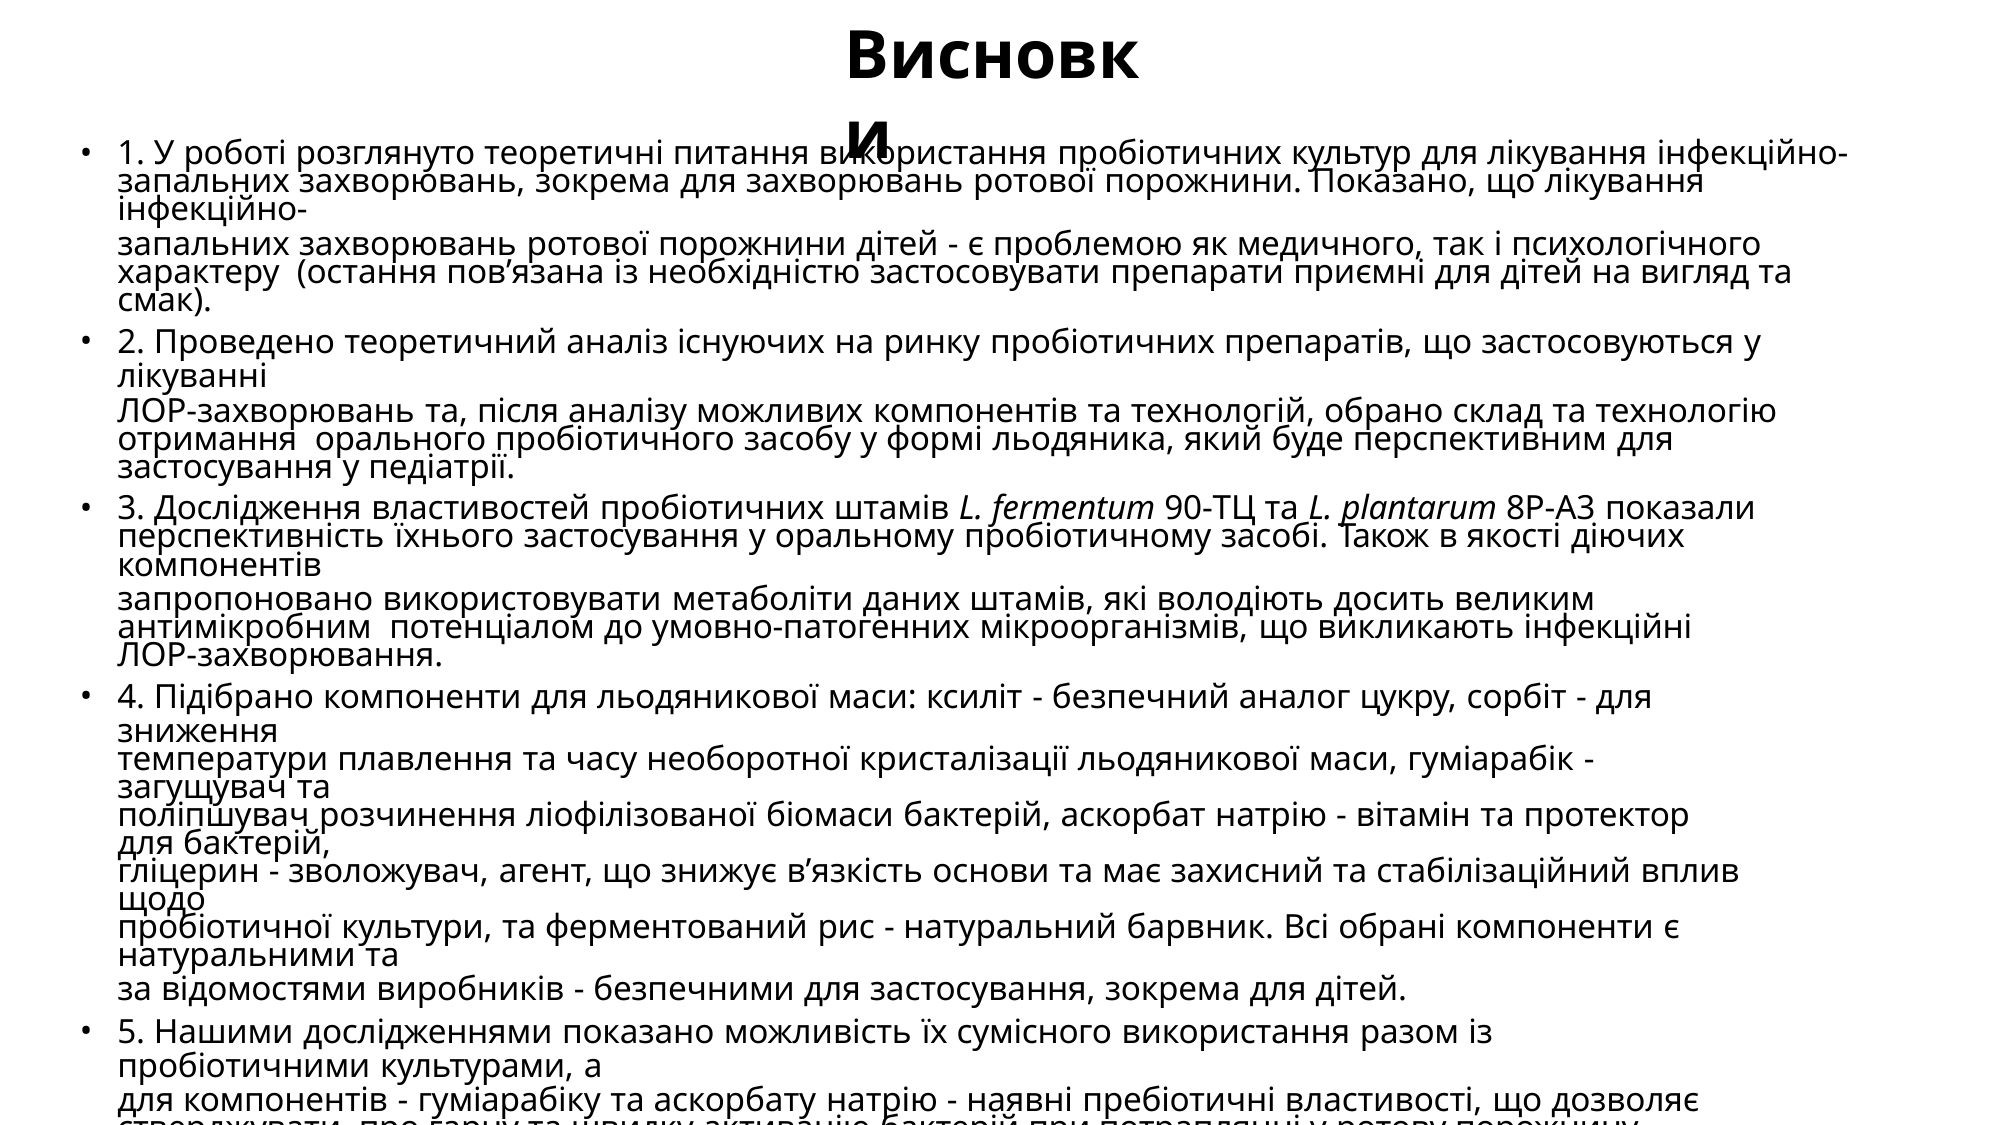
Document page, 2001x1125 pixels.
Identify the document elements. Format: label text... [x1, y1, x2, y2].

title Висновки [842, 9, 1163, 135]
text_box 1. У роботі розглянуто теоретичні питання використання пробіотичних культур для лікування інфекційно- запальних захворювань, зокрема для захворювань ротової порожнини. Показано, що лікування інфекційно- запальних захворювань ротової порожнини дітей - є проблемою як медичного, так і психологічного характеру (остання пов’язана із необхідністю застосовувати препарати приємні для дітей на вигляд та смак). 2. Проведено теоретичний аналіз існуючих на ринку пробіотичних препаратів, що застосовуються у лікуванні ЛОР-захворювань та, після аналізу можливих компонентів та технологій, обрано склад та технологію отримання орального пробіотичного засобу у формі льодяника, який буде перспективним для застосування у педіатрії. 3. Дослідження властивостей пробіотичних штамів L. fermentum 90-ТЦ та L. plantarum 8P-A3 показали перспективність їхнього застосування у оральному пробіотичному засобі. Також в якості діючих компонентів запропоновано використовувати метаболіти даних штамів, які володіють досить великим антимікробним потенціалом до умовно-патогенних мікроорганізмів, що викликають інфекційні ЛОР-захворювання. 4. Підібрано компоненти для льодяникової маси: ксиліт - безпечний аналог цукру, сорбіт - для зниження температури плавлення та часу необоротної кристалізації льодяникової маси, гуміарабік - загущувач та поліпшувач розчинення ліофілізованої біомаси бактерій, аскорбат натрію - вітамін та протектор для бактерій, гліцерин - зволожувач, агент, що знижує в’язкість основи та має захисний та стабілізаційний вплив щодо пробіотичної культури, та ферментований рис - натуральний барвник. Всі обрані компоненти є натуральними та за відомостями виробників - безпечними для застосування, зокрема для дітей. 5. Нашими дослідженнями показано можливість їх сумісного використання разом із пробіотичними культурами, а для компонентів - гуміарабіку та аскорбату натрію - наявні пребіотичні властивості, що дозволяє стверджувати про гарну та швидку активацію бактерій при потраплянні у ротову порожнину. 6. На основі основних та діючих компонентів запропоновані наступні склади оромукозного препарату із пробіотиком у вигляді льодяників: 1 склад, мас. %: ксиліт - 80, сорбіт - 4, гуміарабік - 1, аскорбат натрію - 1, барвник - 0,5, ліофілізованої біомаси L. fermentum 90-ТЦ та L. plantarum 8P-A3 у співвідношенні 1:1 - 1,2, гліцерин - 0,4, води очищеної - до 100; 2 склад, мас. %: ксиліт - 80, сорбіт - 4, барвник - 0,5, розчин метаболітів - 1,2, гліцерин - 3,5, води очищеної - до 100. 7. Приготовлені за обраною технологією оральні пробіотичні препарати у вигляді льодяників двох складів - на основі живих лактобактерій та на основі їх метаболітів - показали високі органолептичні показники та ефективність, виживаємість бактерій та антимікробні властивості, відповідно. [77, 135, 1886, 1125]
